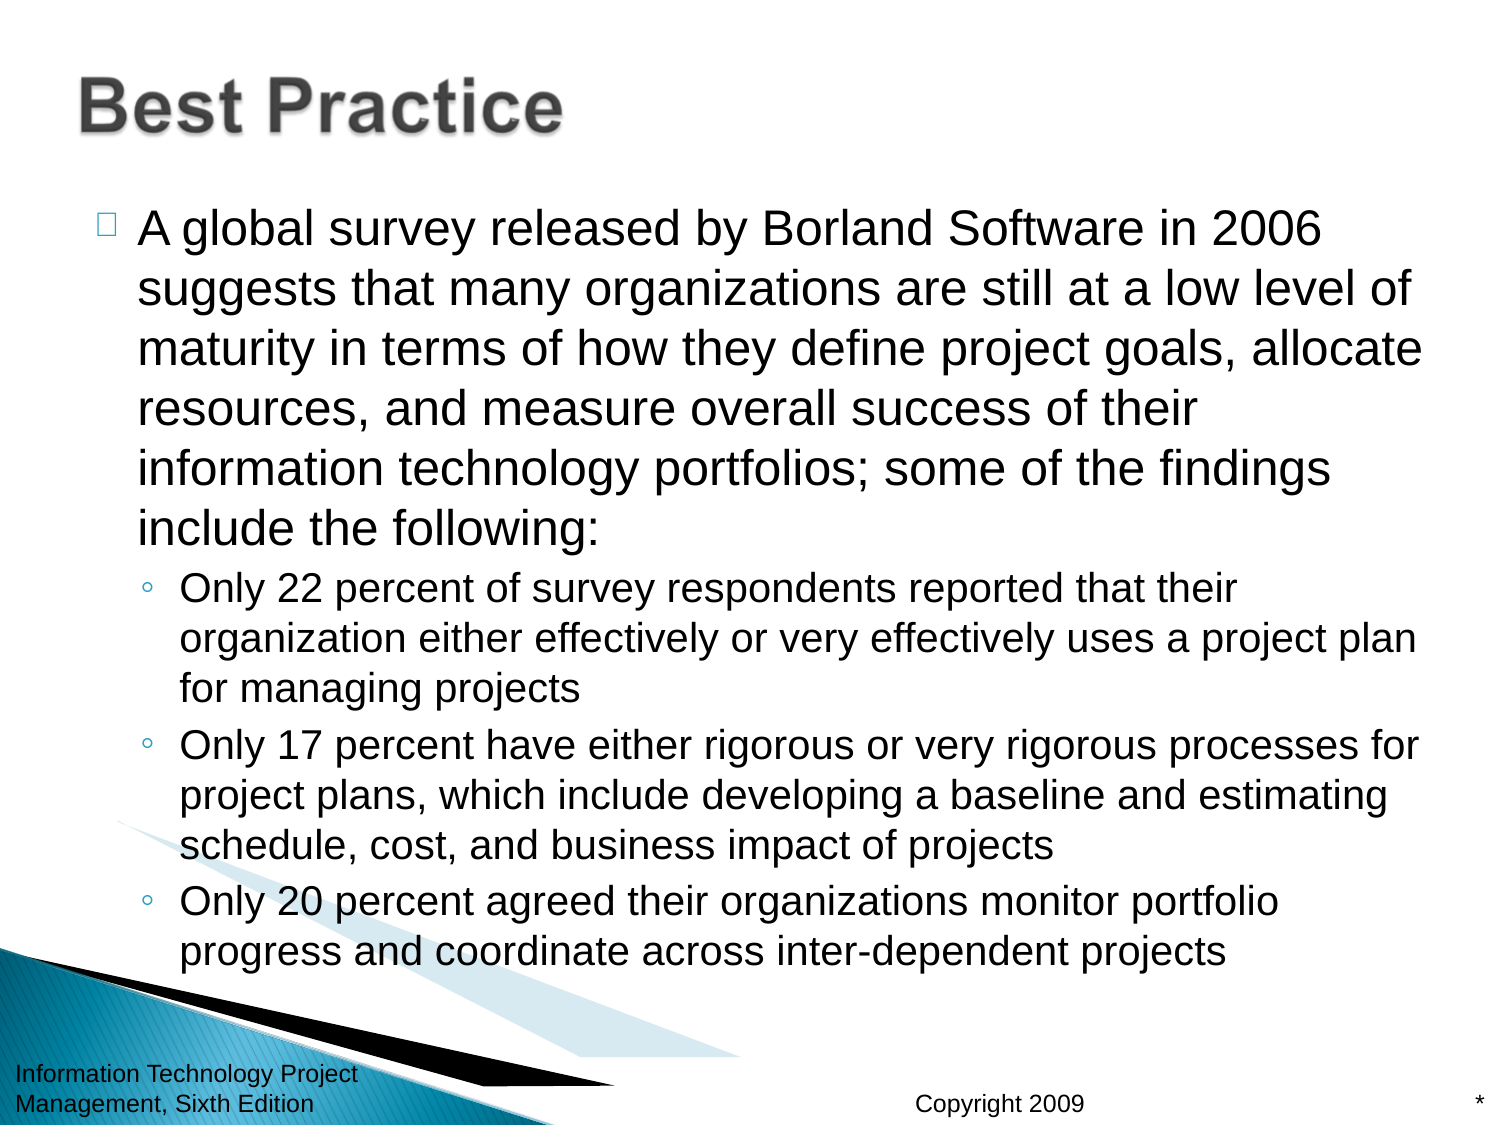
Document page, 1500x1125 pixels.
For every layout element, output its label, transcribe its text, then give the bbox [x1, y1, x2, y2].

text_box * [1408, 1065, 1500, 1125]
text_box Information Technology Project Management, Sixth Edition [0, 1065, 425, 1125]
picture [23, 30, 1427, 165]
picture [0, 946, 559, 1125]
list A global survey released by Borland Software in 2006 suggests that many organizations are still at a low level of maturity in terms of how they define project goals, allocate resources, and measure overall success of their information technology portfolios; some of the findings include the following: Only 22 percent of survey respondents reported that their organization either effectively or very effectively uses a project plan for managing projects Only 17 percent have either rigorous or very rigorous processes for project plans, which include developing a baseline and estimating schedule, cost, and business impact of projects Only 20 percent agreed their organizations monitor portfolio progress and coordinate across inter-dependent projects [62, 187, 1450, 938]
